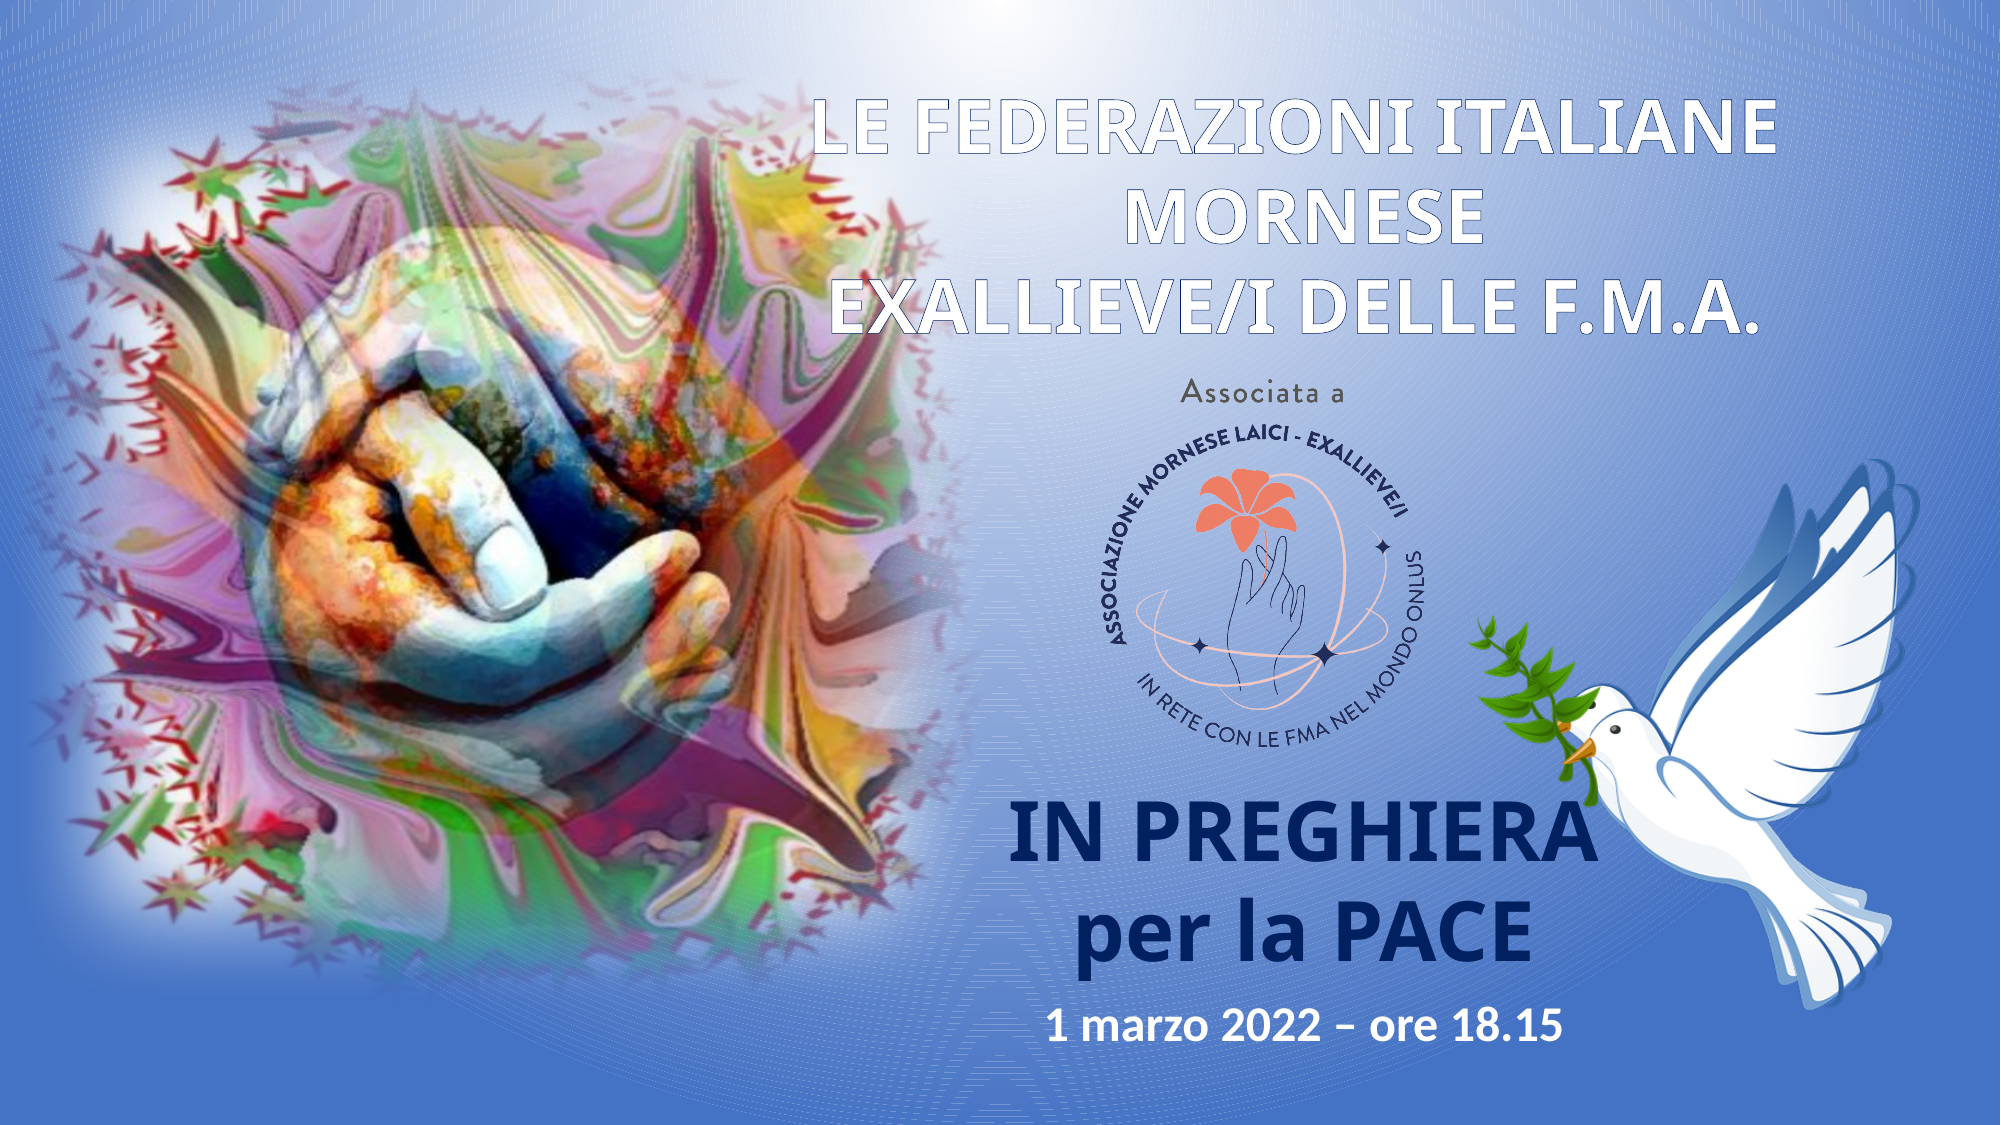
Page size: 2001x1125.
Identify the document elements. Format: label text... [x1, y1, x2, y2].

picture [0, 49, 1000, 1011]
text_box LE FEDERAZIONI ITALIANE MORNESE EXALLIEVE/I DELLE F.M.A. IN PREGHIERA per la PACE [1000, 70, 1857, 986]
picture [1098, 376, 1427, 749]
picture [1468, 459, 1920, 1010]
text_box 1 marzo 2022 – ore 18.15 [1025, 984, 1583, 1060]
